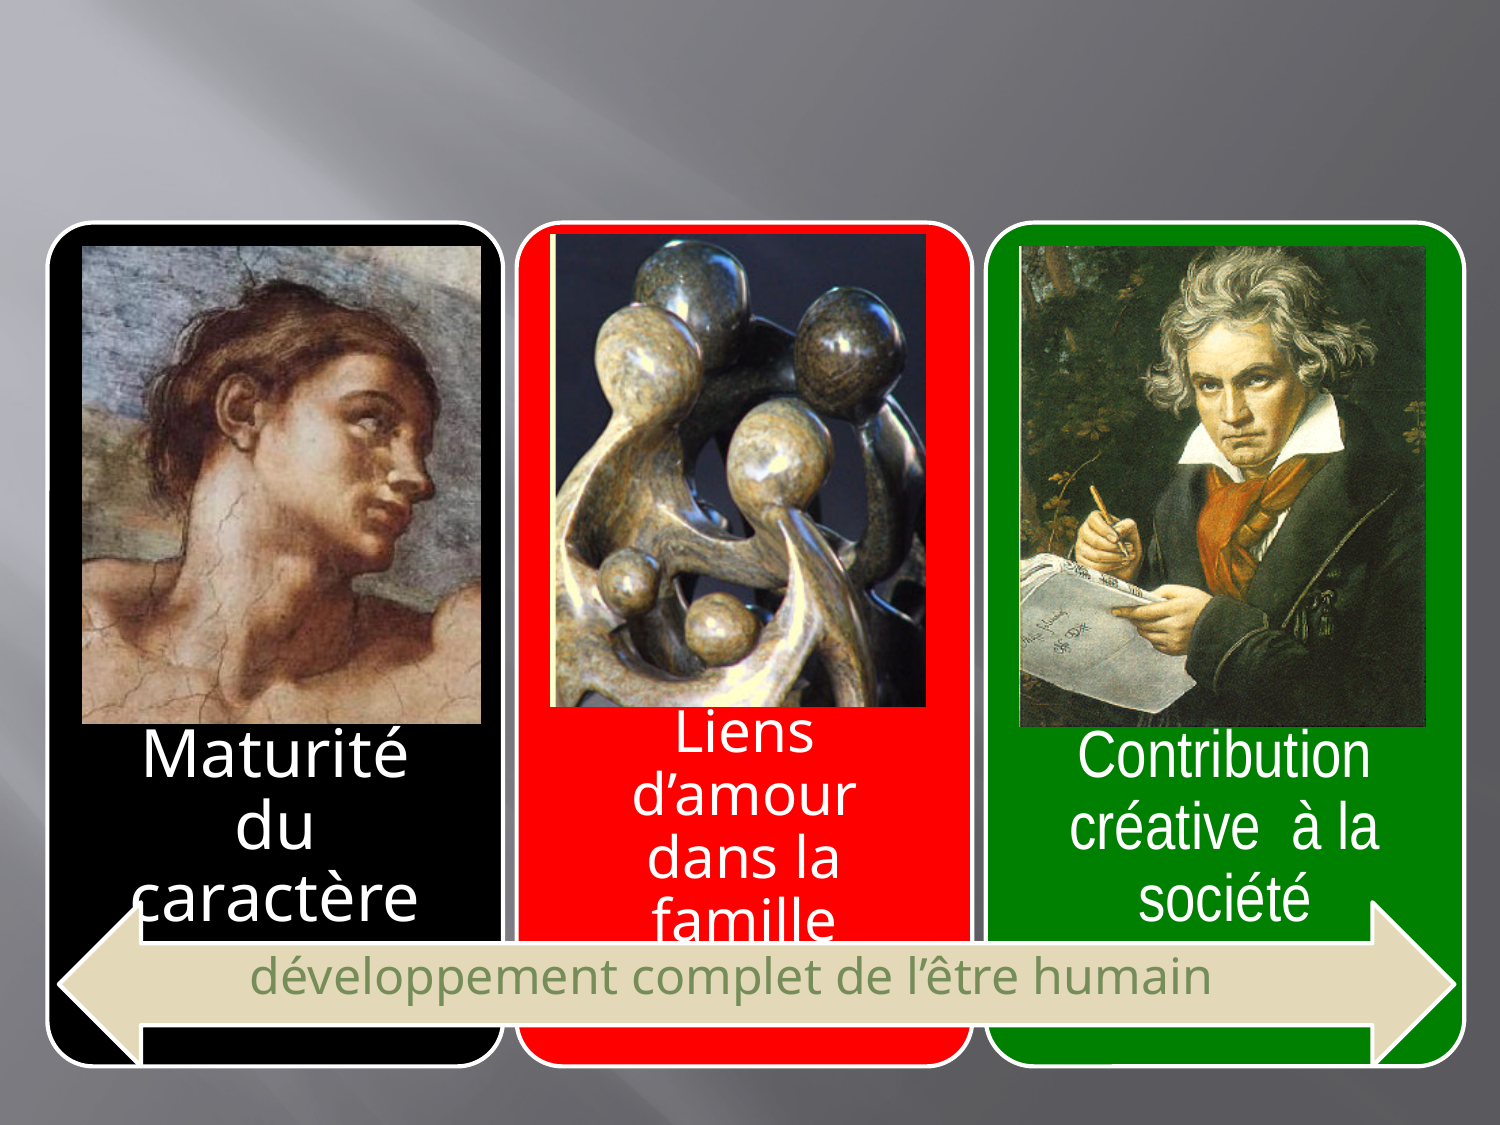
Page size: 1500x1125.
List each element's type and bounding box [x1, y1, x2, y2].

text_box [46, 222, 1466, 1067]
picture [81, 245, 481, 724]
picture [550, 234, 926, 707]
picture [1019, 245, 1426, 727]
